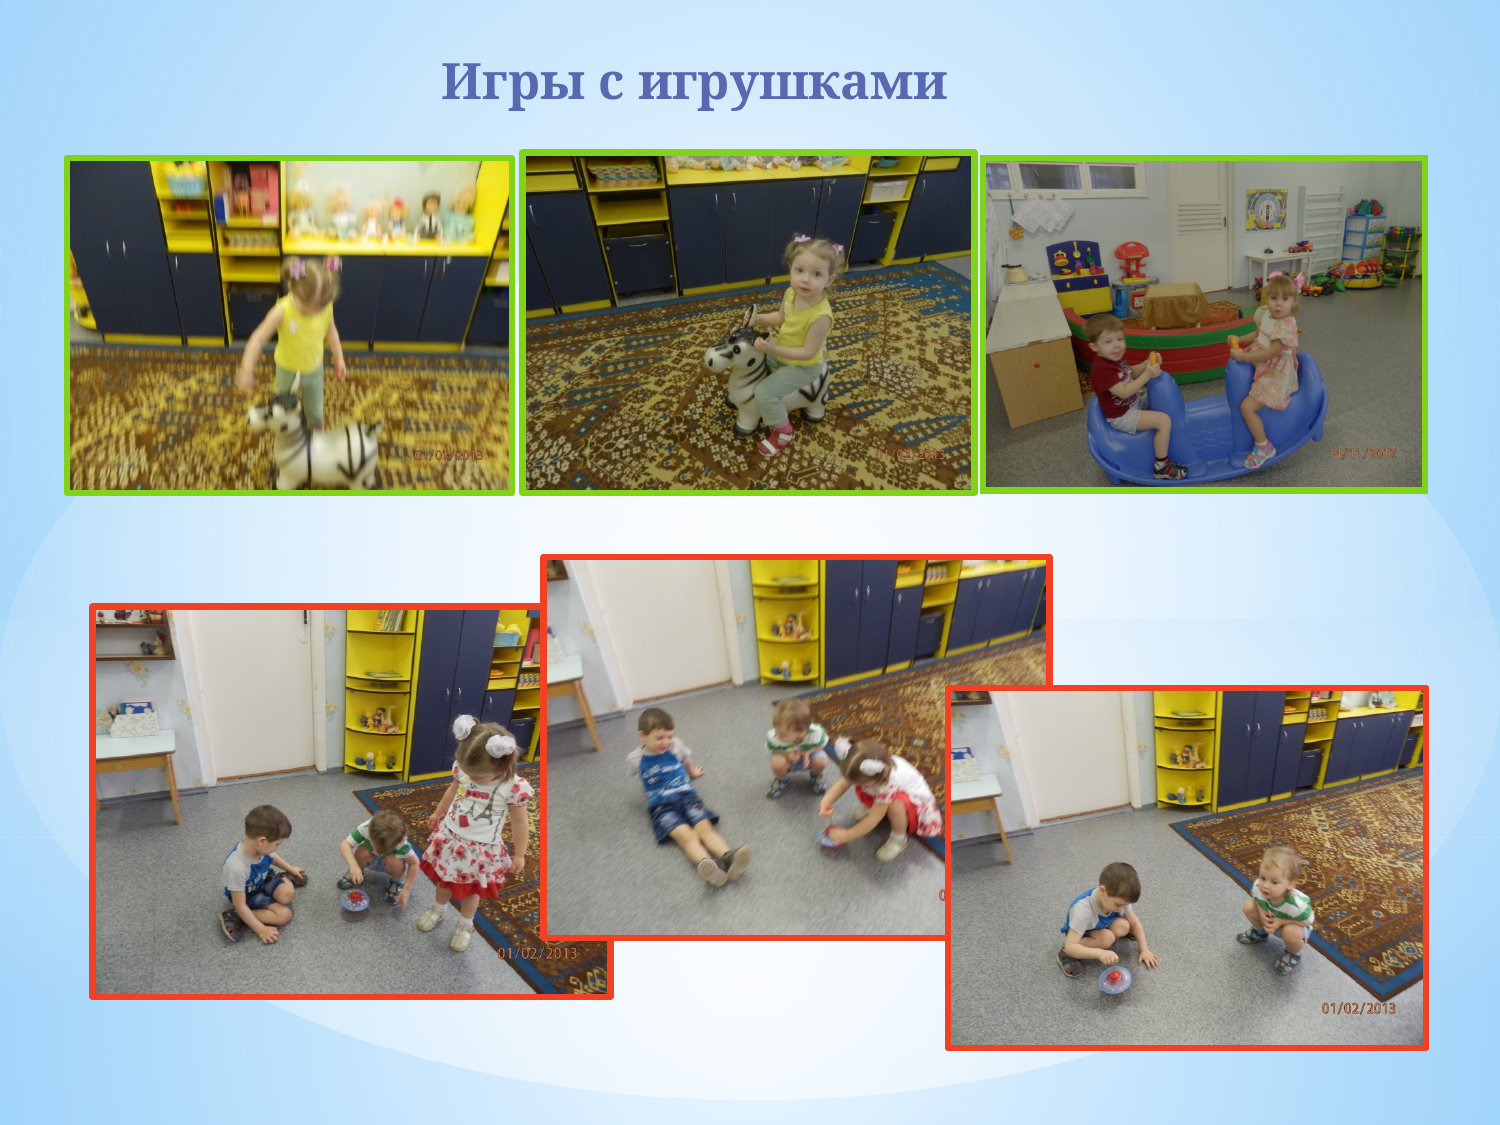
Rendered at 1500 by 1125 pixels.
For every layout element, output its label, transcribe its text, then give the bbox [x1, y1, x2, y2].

picture [985, 160, 1423, 488]
picture [69, 160, 510, 491]
text_box Игры с игрушками [368, 42, 1022, 118]
picture [525, 155, 972, 491]
picture [95, 559, 1424, 1046]
